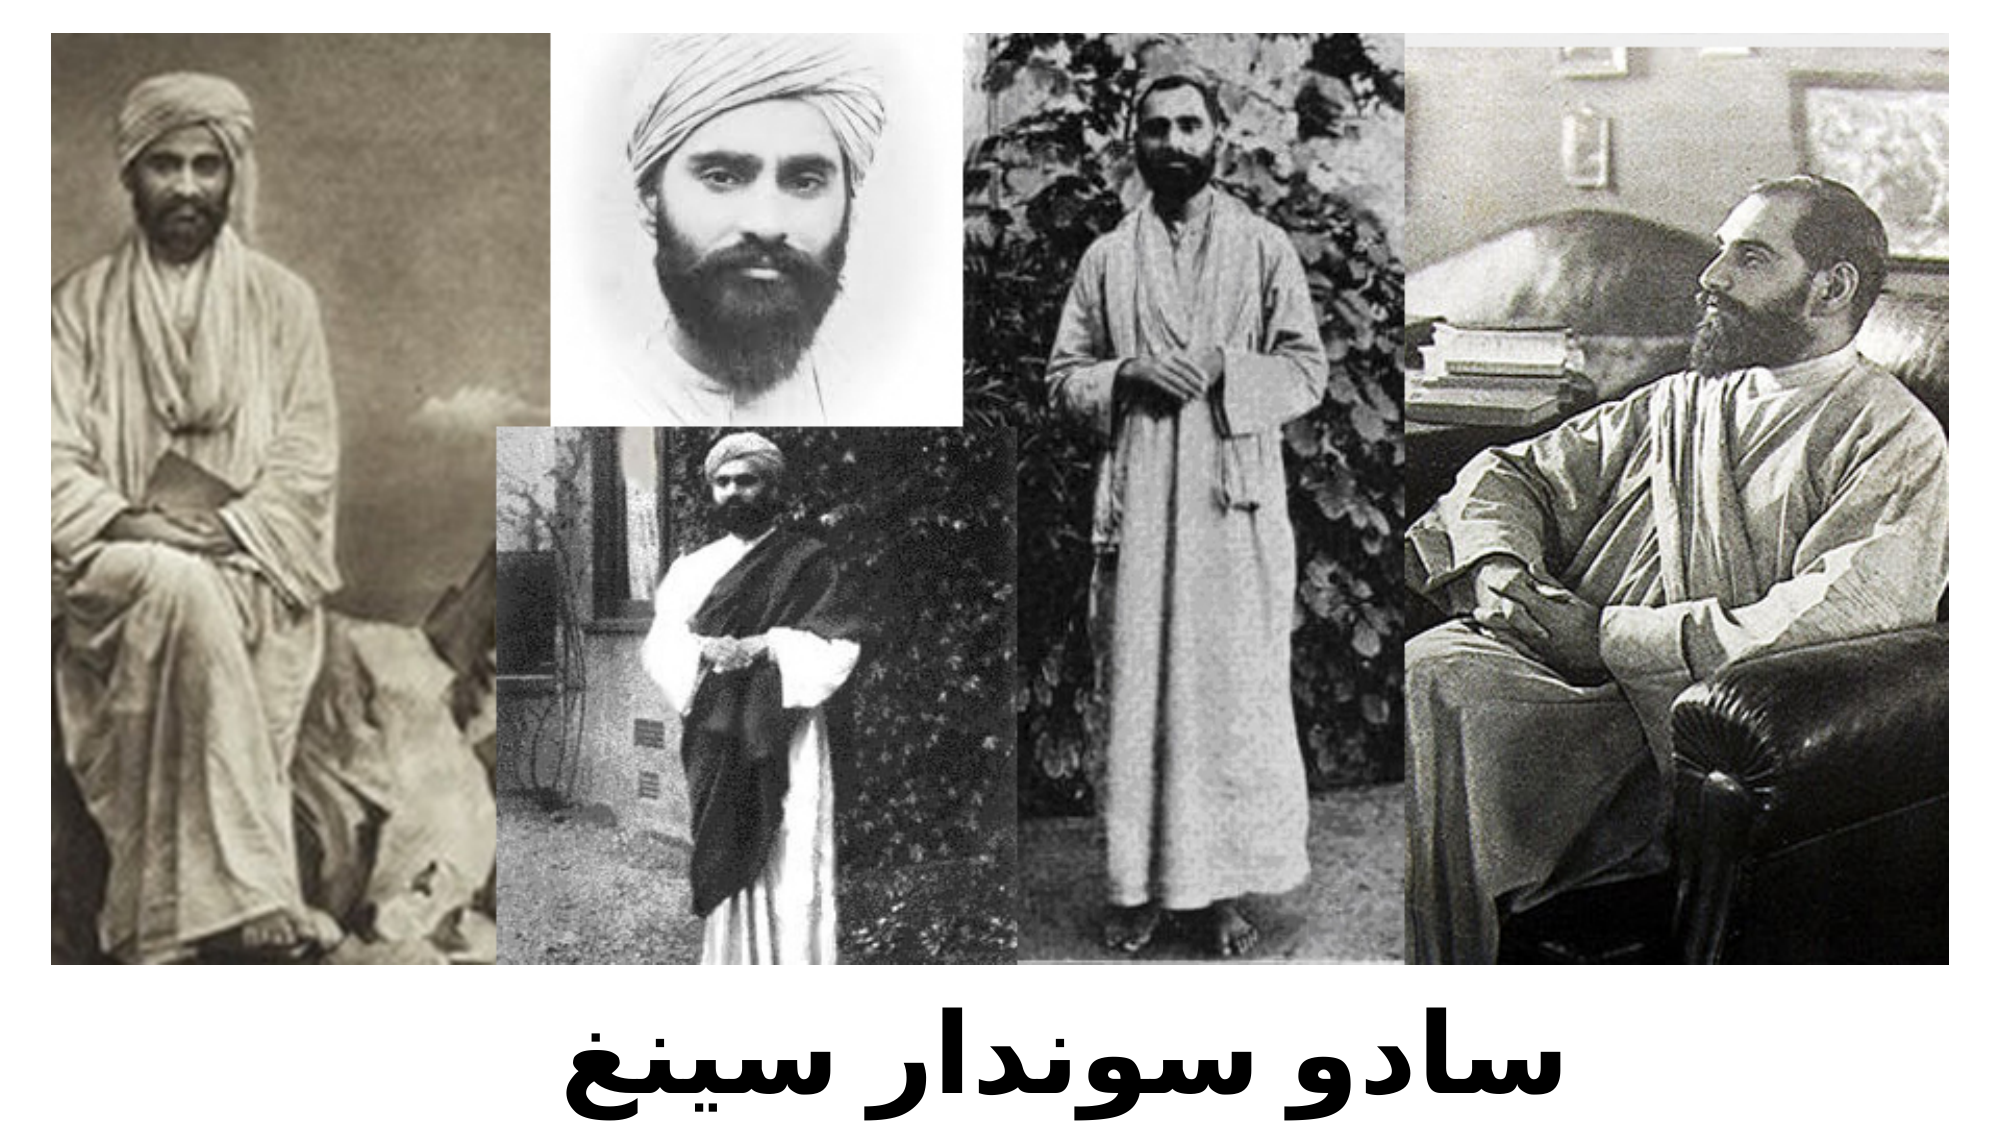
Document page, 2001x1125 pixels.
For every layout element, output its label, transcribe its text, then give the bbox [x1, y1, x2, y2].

text_box سادو سوندار سينغ [262, 973, 1871, 1124]
picture [50, 33, 1949, 965]
